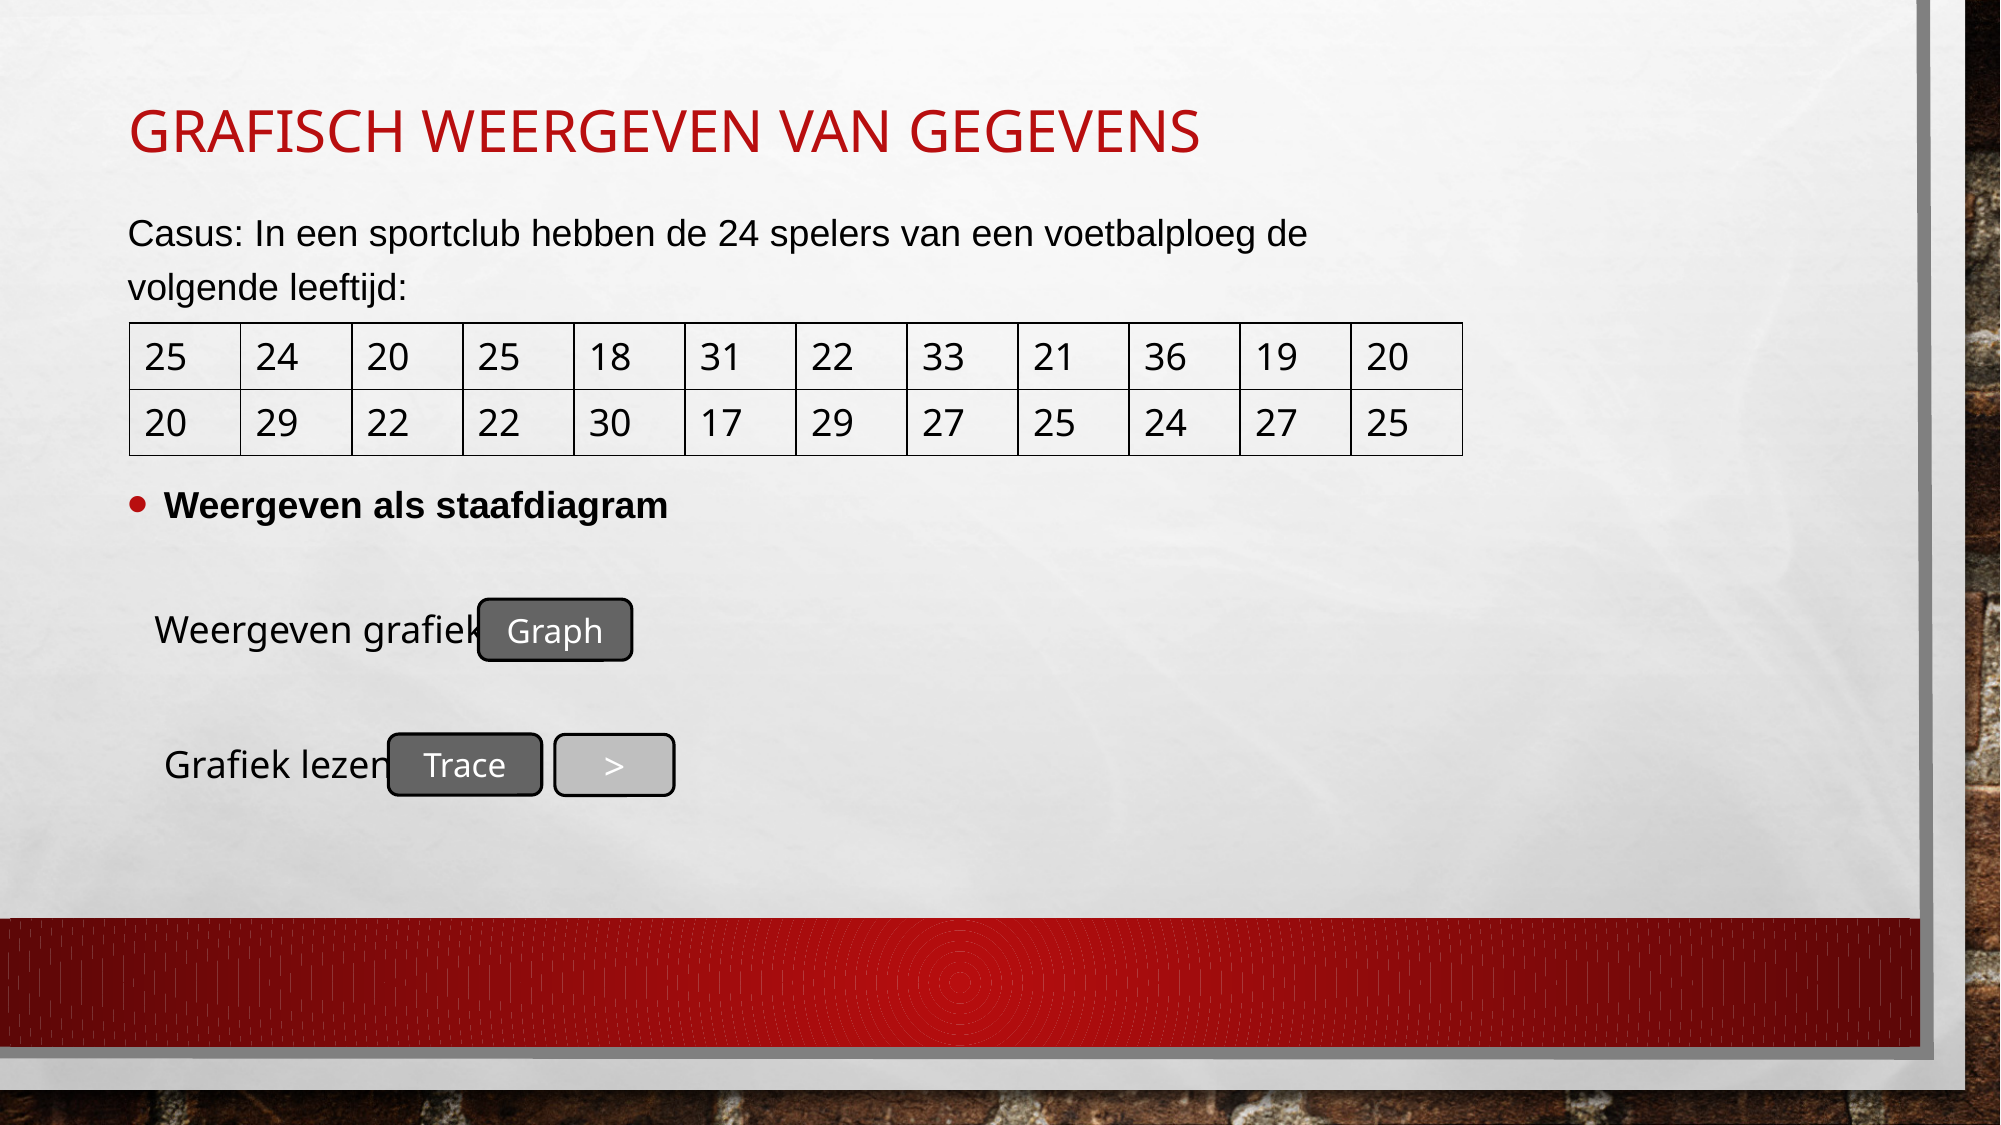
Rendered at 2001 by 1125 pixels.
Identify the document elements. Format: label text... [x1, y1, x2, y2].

table_cell 24 [1130, 390, 1239, 455]
table_header 31 [686, 324, 795, 389]
table_cell 27 [1241, 390, 1350, 455]
text_box > [553, 732, 676, 798]
list Casus: In een sportclub hebben de 24 spelers van een voetbalploeg de volgende leeftijd: Weergeven als staafdiagram [112, 192, 1475, 536]
table_header 19 [1241, 324, 1350, 389]
table_header 33 [908, 324, 1017, 389]
table_header 18 [575, 324, 684, 389]
table_cell 25 [1019, 390, 1128, 455]
table_header 25 [130, 324, 240, 389]
text_box [117, 453, 1118, 719]
text_box Graph [476, 597, 634, 662]
table_header 36 [1130, 324, 1239, 389]
table_cell 25 [1352, 390, 1462, 455]
table_header 25 [464, 324, 573, 389]
table_cell 27 [908, 390, 1017, 453]
picture [0, 0, 2000, 1125]
table_cell 29 [797, 390, 906, 453]
table_cell 22 [464, 390, 573, 453]
table_cell 22 [353, 390, 462, 453]
table_header 20 [1352, 324, 1462, 389]
text_box Weergeven grafiek: Grafiek lezen: [139, 598, 698, 793]
table_cell 29 [241, 390, 351, 453]
table_cell 17 [686, 390, 795, 453]
table_header 22 [797, 324, 906, 389]
table_header 20 [353, 324, 462, 389]
table_cell 30 [575, 390, 684, 453]
text_box Trace [386, 732, 544, 797]
title Grafisch weergeven van gegevens [113, 38, 1819, 228]
table_header 21 [1019, 324, 1128, 389]
table_header 24 [241, 324, 351, 389]
table_cell 20 [130, 390, 240, 453]
